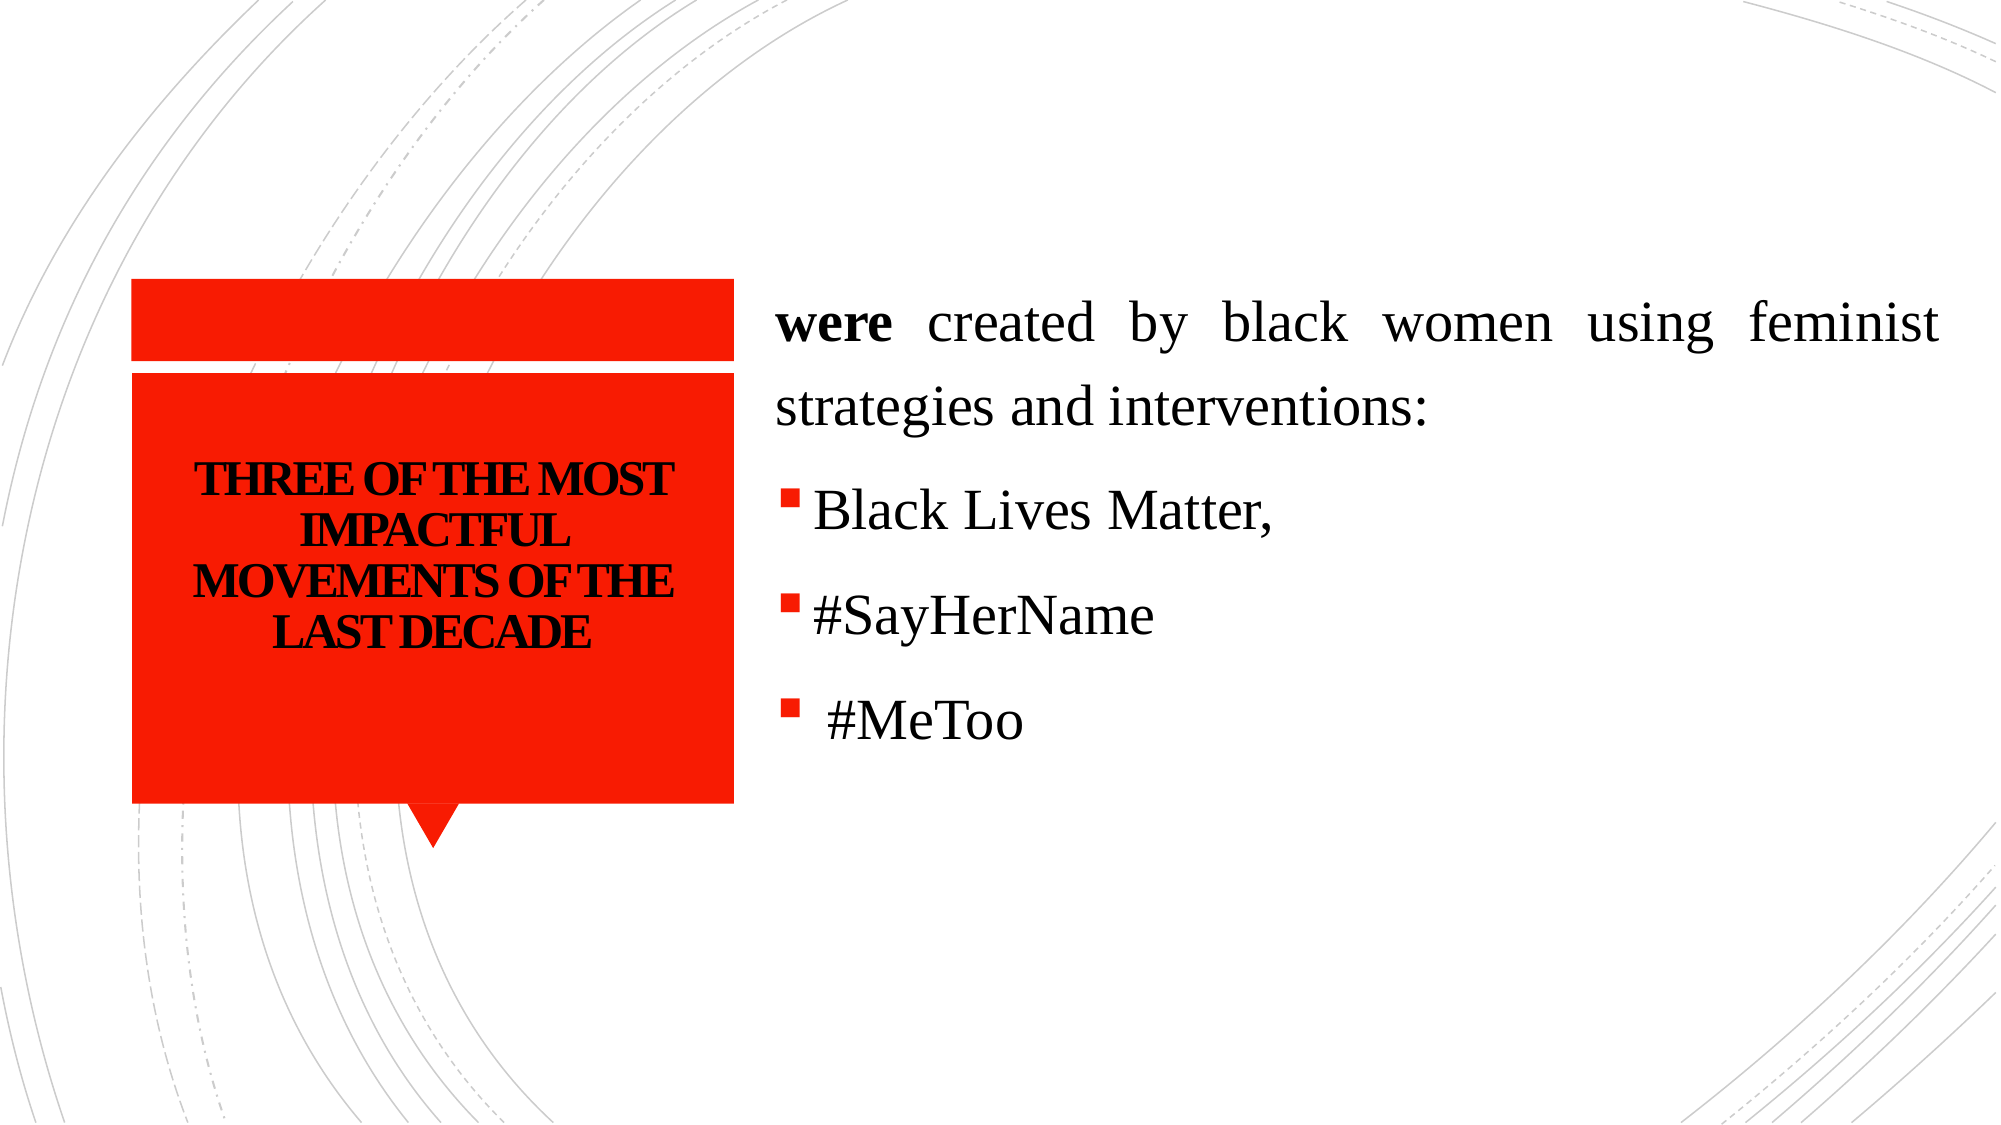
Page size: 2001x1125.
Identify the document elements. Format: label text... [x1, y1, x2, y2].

title THREE OF THE MOST IMPACTFUL MOVEMENTS OF THE LAST DECADE [145, 385, 720, 789]
list were created by black women using feminist strategies and interventions: Black Lives Matter, #SayHerName #MeToo [760, 131, 1956, 993]
